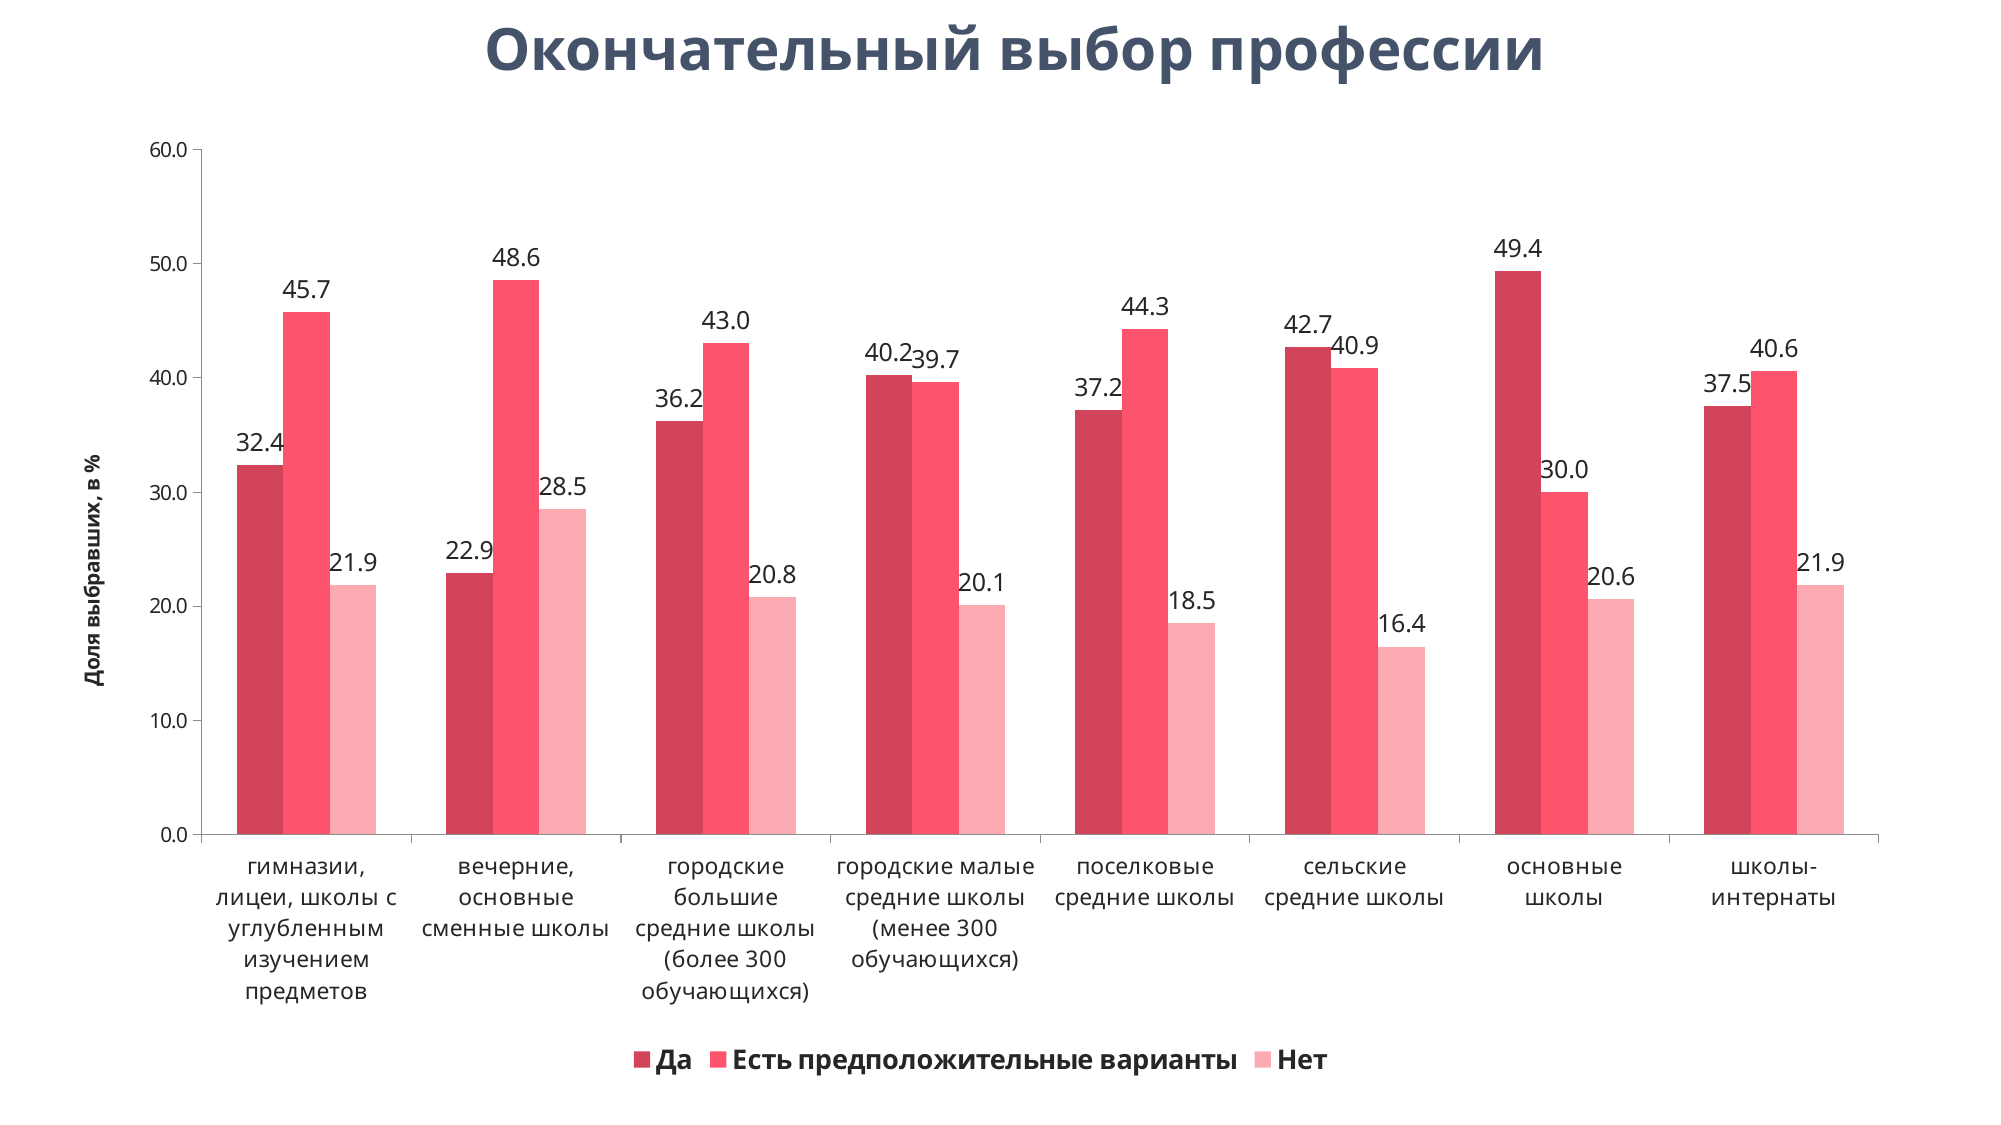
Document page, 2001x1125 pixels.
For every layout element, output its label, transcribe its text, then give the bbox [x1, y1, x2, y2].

text_box Окончательный выбор профессии [72, 4, 1958, 90]
chart [44, 116, 1917, 1084]
